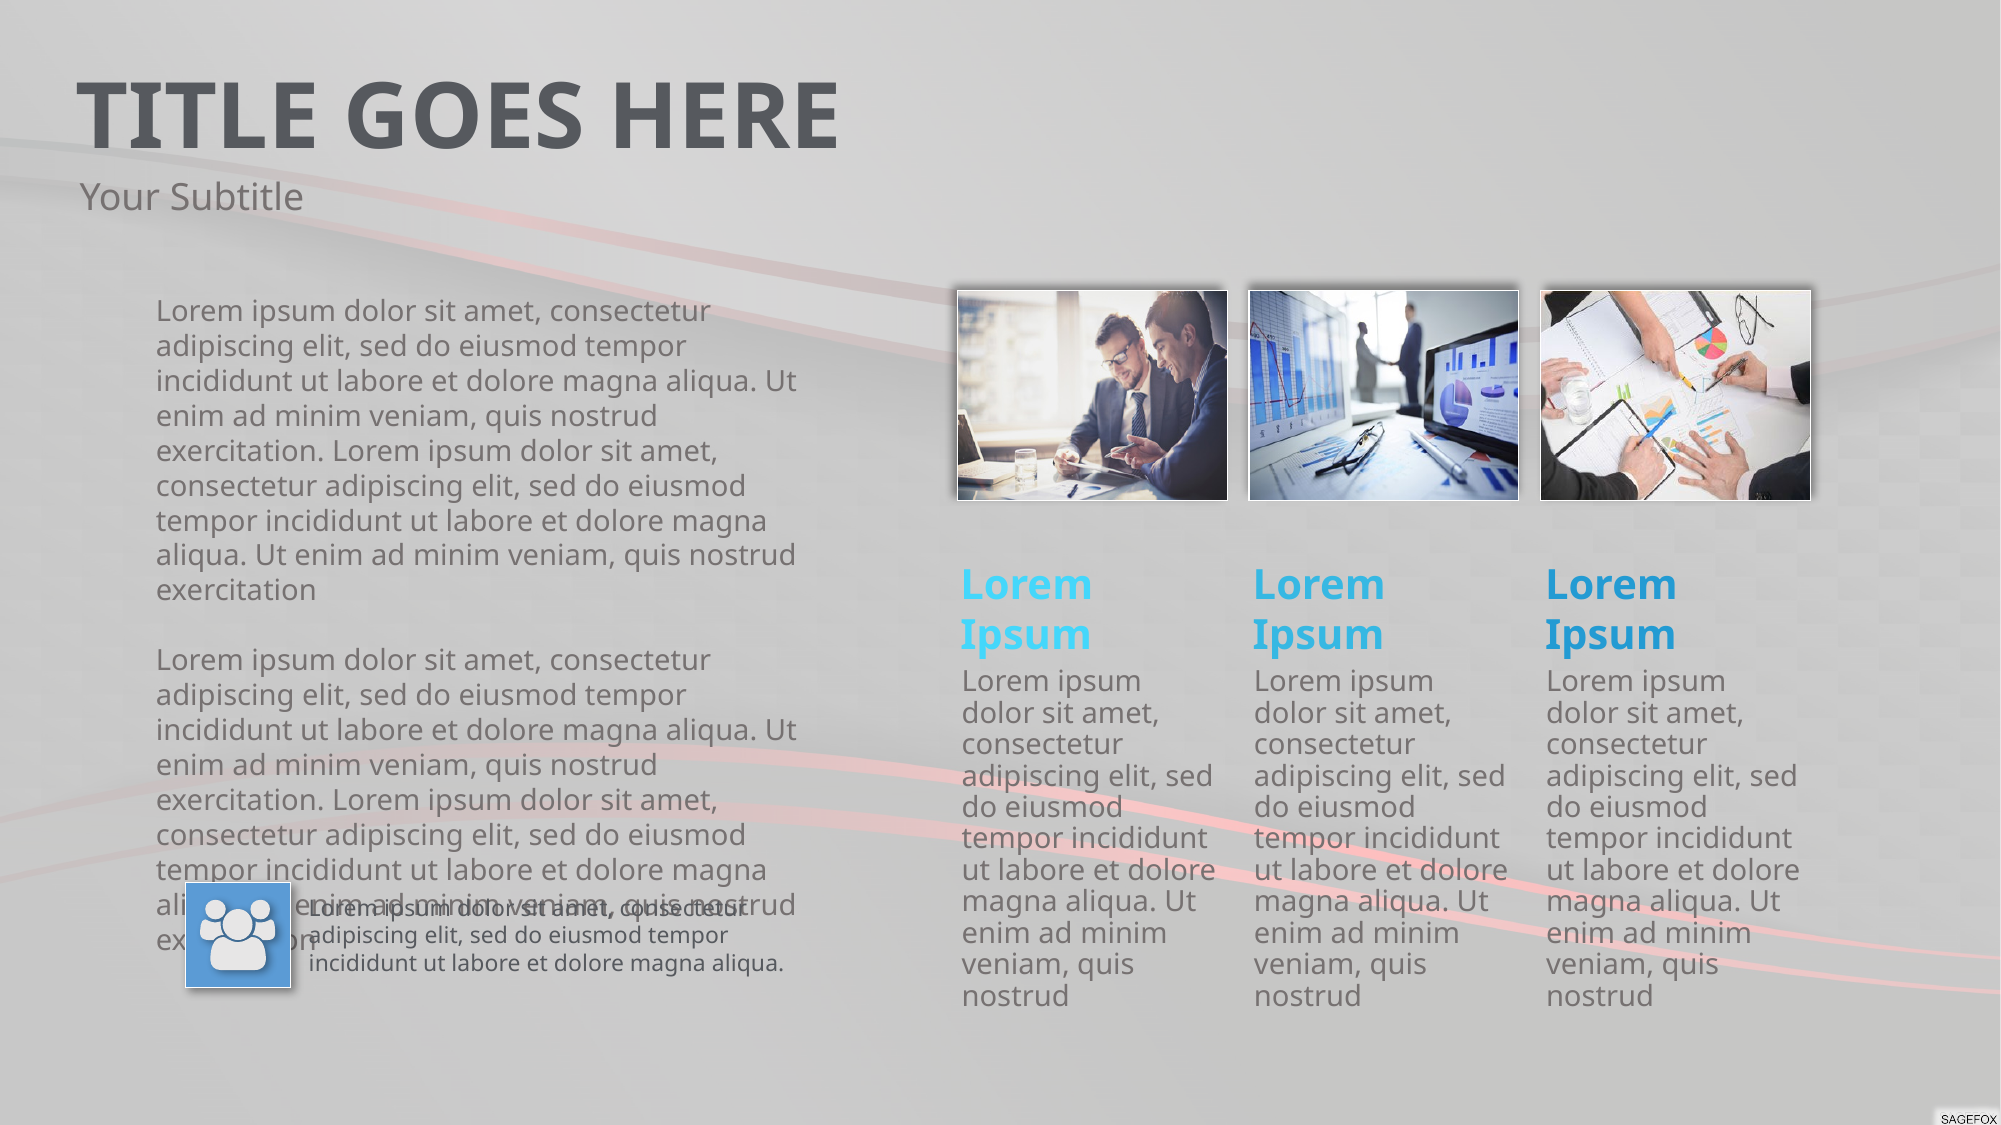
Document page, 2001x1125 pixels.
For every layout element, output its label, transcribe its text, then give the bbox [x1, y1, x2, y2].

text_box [1237, 550, 1515, 1000]
text_box [1540, 290, 1812, 502]
text_box [1248, 290, 1520, 502]
text_box Lorem ipsum dolor sit amet, consectetur adipiscing elit, sed do eiusmod tempor incididunt ut labore et dolore magna aliqua. Ut enim ad minim veniam, quis nostrud exercitation. Lorem ipsum dolor sit amet, consectetur adipiscing elit, sed do eiusmod tempor incididunt ut labore et dolore magna aliqua. Ut enim ad minim veniam, quis nostrud exercitation Lorem ipsum dolor sit amet, consectetur adipiscing elit, sed do eiusmod tempor incididunt ut labore et dolore magna aliqua. Ut enim ad minim veniam, quis nostrud exercitation. Lorem ipsum dolor sit amet, consectetur adipiscing elit, sed do eiusmod tempor incididunt ut labore et dolore magna aliqua. Ut enim ad minim veniam, quis nostrud exercitation [141, 284, 816, 1044]
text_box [60, 49, 1020, 227]
text_box Lorem ipsum dolor sit amet, consectetur adipiscing elit, sed do eiusmod tempor incididunt ut labore et dolore magna aliqua. [308, 893, 788, 976]
picture [1938, 1114, 1999, 1125]
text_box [1530, 550, 1807, 1000]
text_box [945, 550, 1223, 1000]
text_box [185, 882, 291, 988]
text_box [956, 290, 1228, 502]
